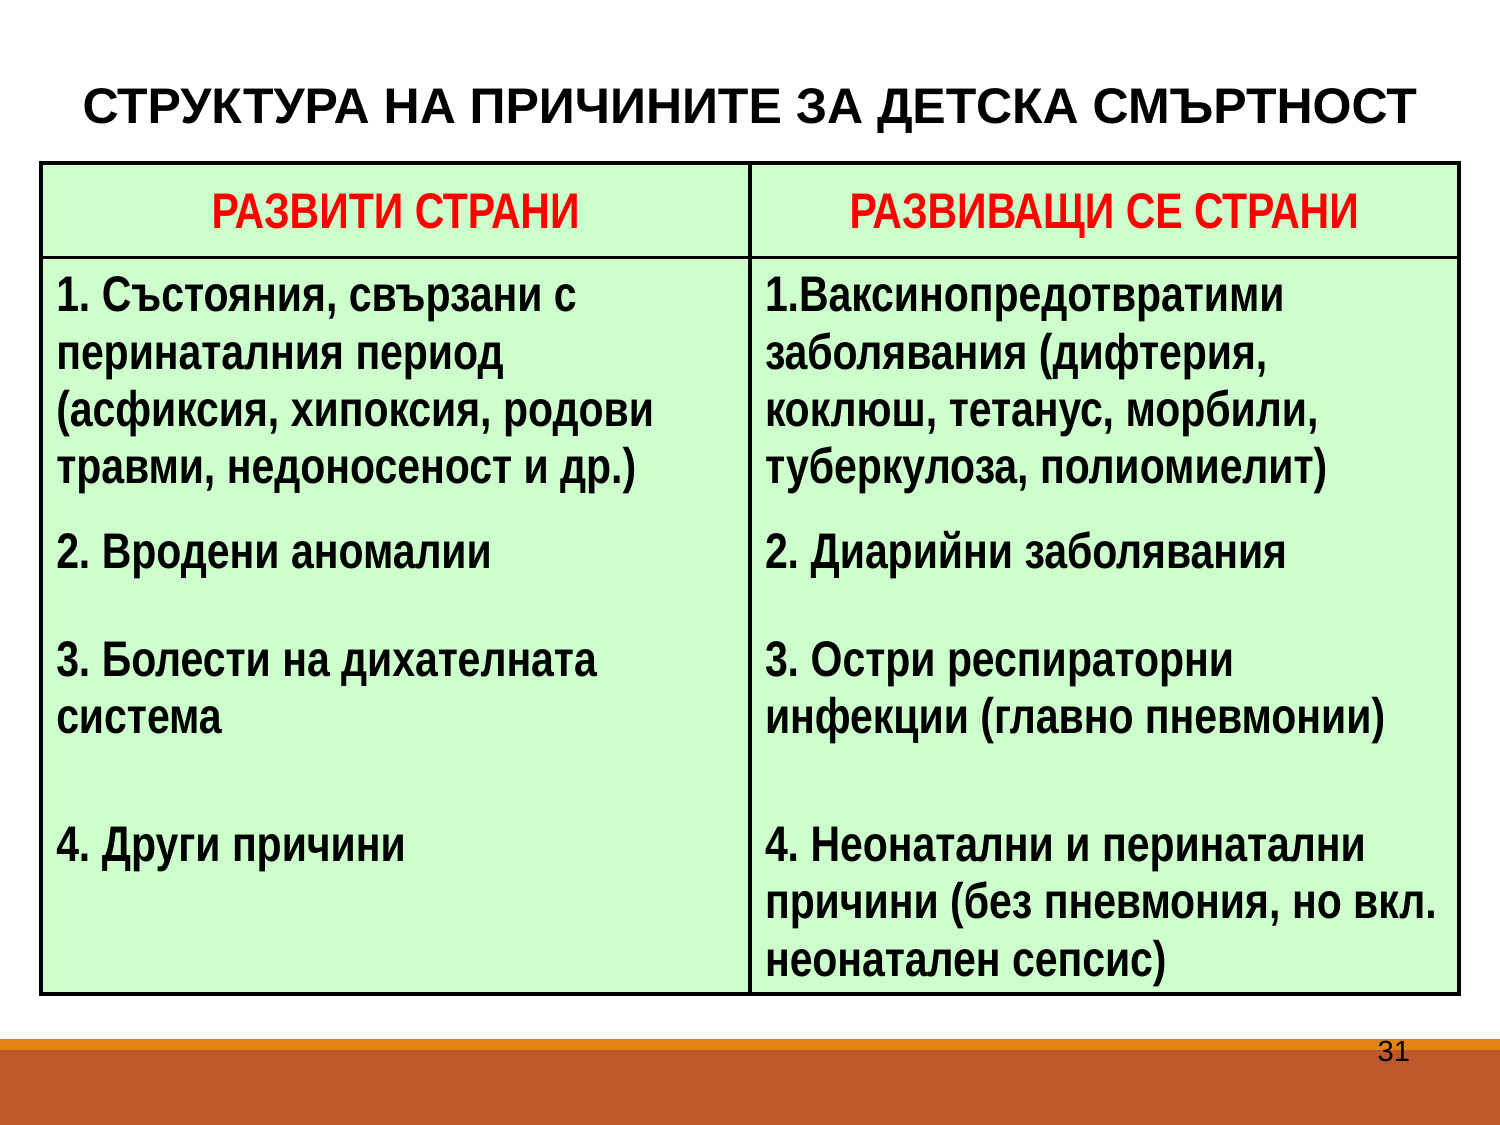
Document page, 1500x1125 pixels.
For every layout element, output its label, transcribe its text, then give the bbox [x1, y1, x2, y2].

text_box 31 [1074, 1024, 1425, 1103]
table_cell 1.Ваксинопредотвратими заболявания (дифтерия, коклюш, тетанус, морбили, туберкулоза, полиомиелит) [752, 259, 1457, 515]
table_cell 3. Болести на дихателната система [43, 622, 748, 807]
table_cell 3. Остри респираторни инфекции (главно пневмонии) [752, 622, 1457, 807]
table_cell 2. Вродени аномалии [43, 515, 748, 622]
table_header РАЗВИВАЩИ СЕ СТРАНИ [752, 165, 1457, 256]
table_cell 4. Други причини [43, 807, 748, 992]
table_cell 4. Неонатални и перинатални причини (без пневмония, но вкл. неонатален сепсис) [752, 807, 1457, 992]
table_cell 2. Диарийни заболявания [752, 515, 1457, 622]
text_box СТРУКТУРА НА ПРИЧИНИТЕ ЗА ДЕТСКА СМЪРТНОСТ [67, 66, 1433, 142]
table_header РАЗВИТИ СТРАНИ [43, 165, 748, 256]
table_cell 1. Състояния, свързани с перинаталния период (асфиксия, хипоксия, родови травми, недоносеност и др.) [43, 259, 748, 515]
